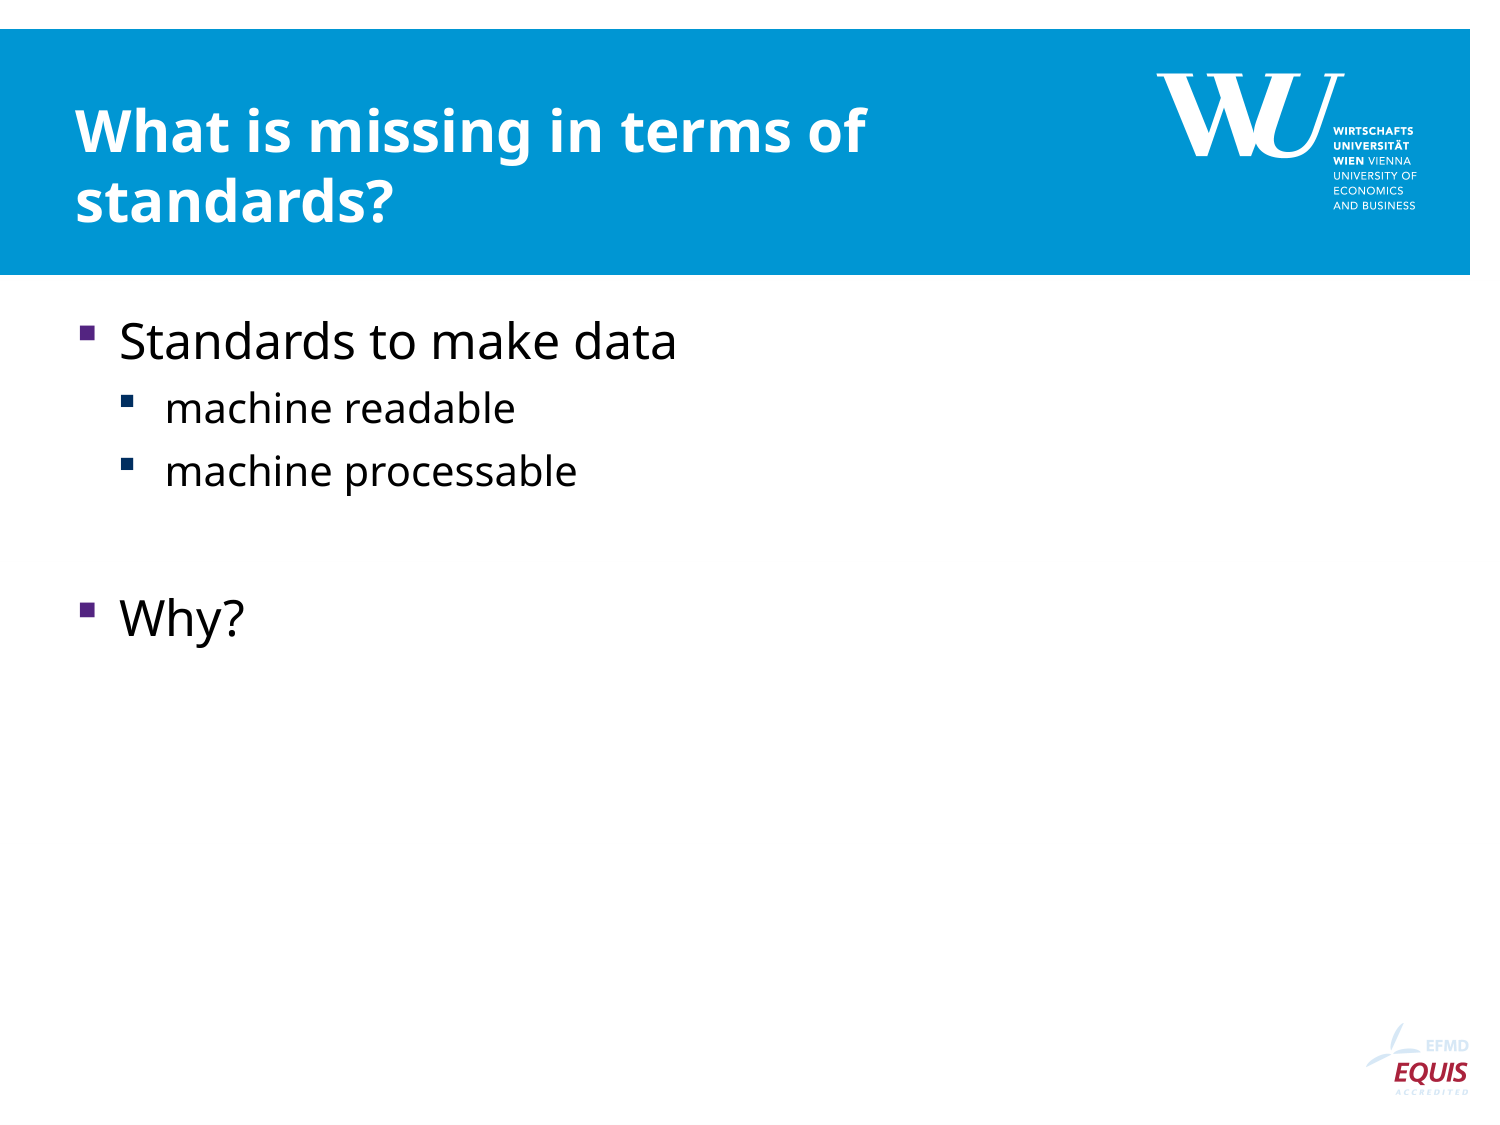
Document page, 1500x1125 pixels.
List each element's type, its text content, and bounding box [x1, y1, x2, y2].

title What is missing in terms of standards? [75, 70, 1105, 259]
picture [1158, 74, 1344, 158]
list Standards to make data machine readable machine processable Why? [75, 301, 1346, 1022]
picture [0, 0, 1500, 1125]
